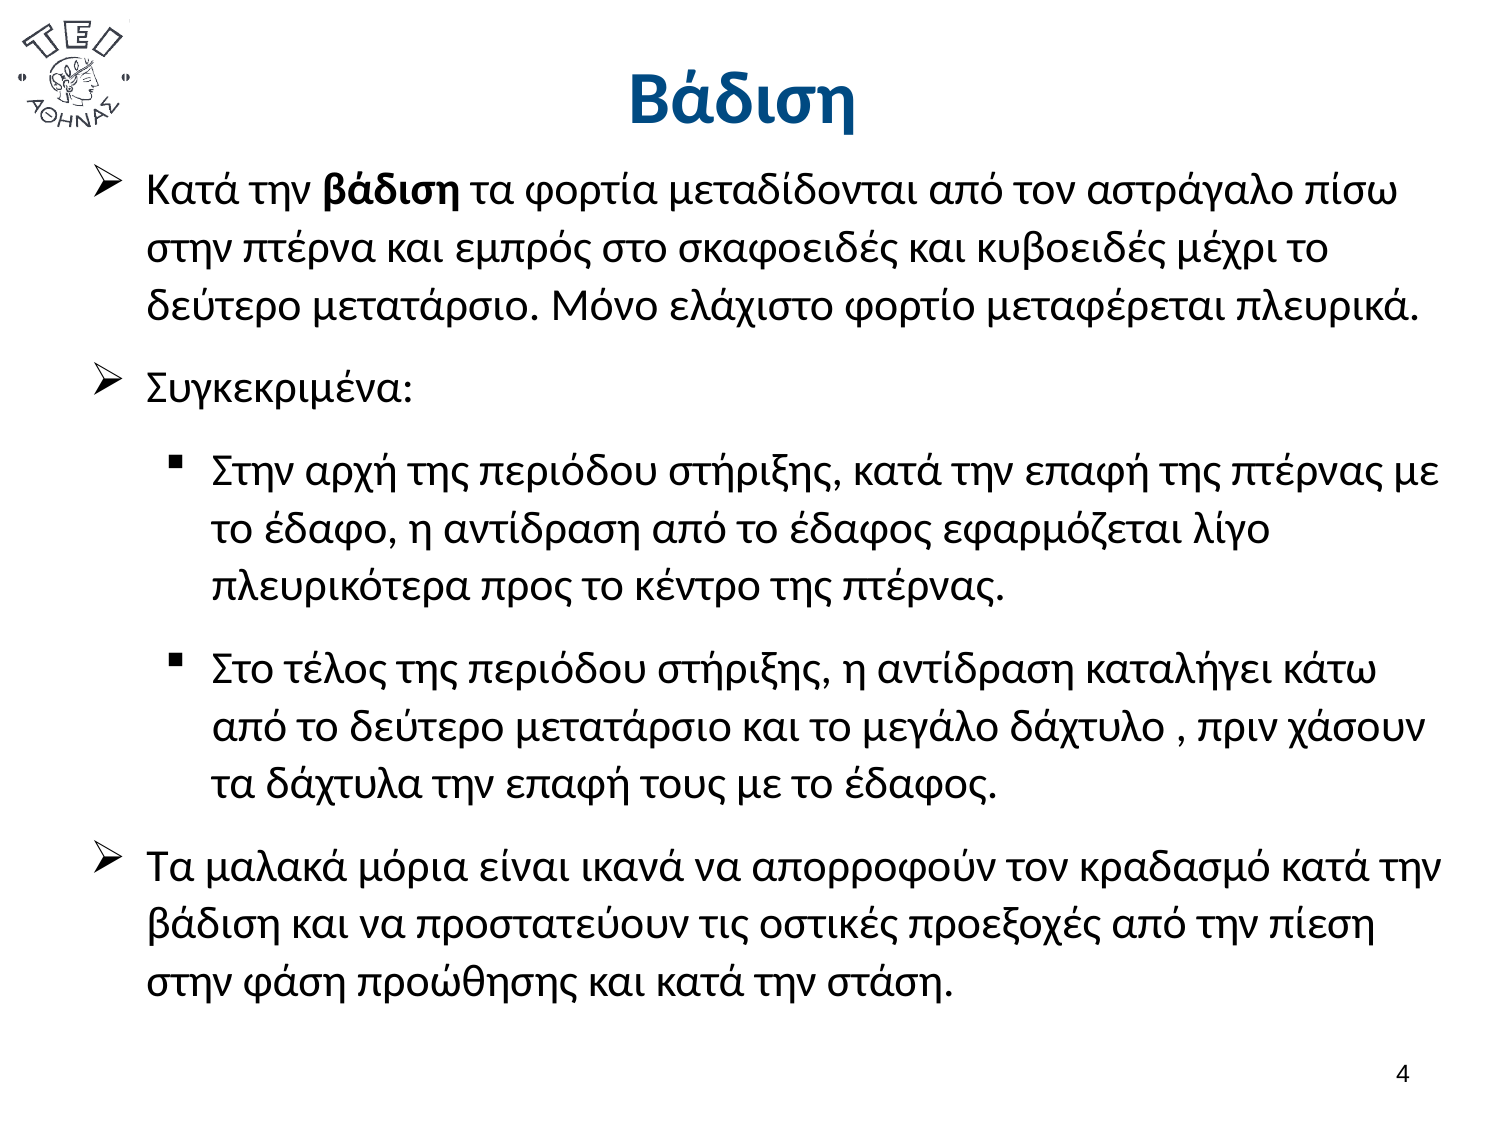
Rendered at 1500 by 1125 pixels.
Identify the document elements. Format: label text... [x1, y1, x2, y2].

picture [17, 19, 76, 133]
list Κατά την βάδιση τα φορτία μεταδίδονται από τον αστράγαλο πίσω στην πτέρνα και εμπρός στο σκαφοειδές και κυβοειδές μέχρι το δεύτερο μετατάρσιο. Μόνο ελάχιστο φορτίο μεταφέρεται πλευρικά. Συγκεκριμένα: Στην αρχή της περιόδου στήριξης, κατά την επαφή της πτέρνας με το έδαφο, η αντίδραση από το έδαφος εφαρμόζεται λίγο πλευρικότερα προς το κέντρο της πτέρνας. Στο τέλος της περιόδου στήριξης, η αντίδραση καταλήγει κάτω από το δεύτερο μετατάρσιο και το μεγάλο δάχτυλο , πριν χάσουν τα δάχτυλα την επαφή τους με το έδαφος. Τα μαλακά μόρια είναι ικανά να απορροφούν τον κραδασμό κατά την βάδιση και να προστατεύουν τις οστικές προεξοχές από την πίεση στην φάση προώθησης και κατά την στάση. [75, 149, 1459, 1125]
title Βάδιση [76, 19, 1427, 149]
slide_number 3 [1074, 1042, 1425, 1103]
